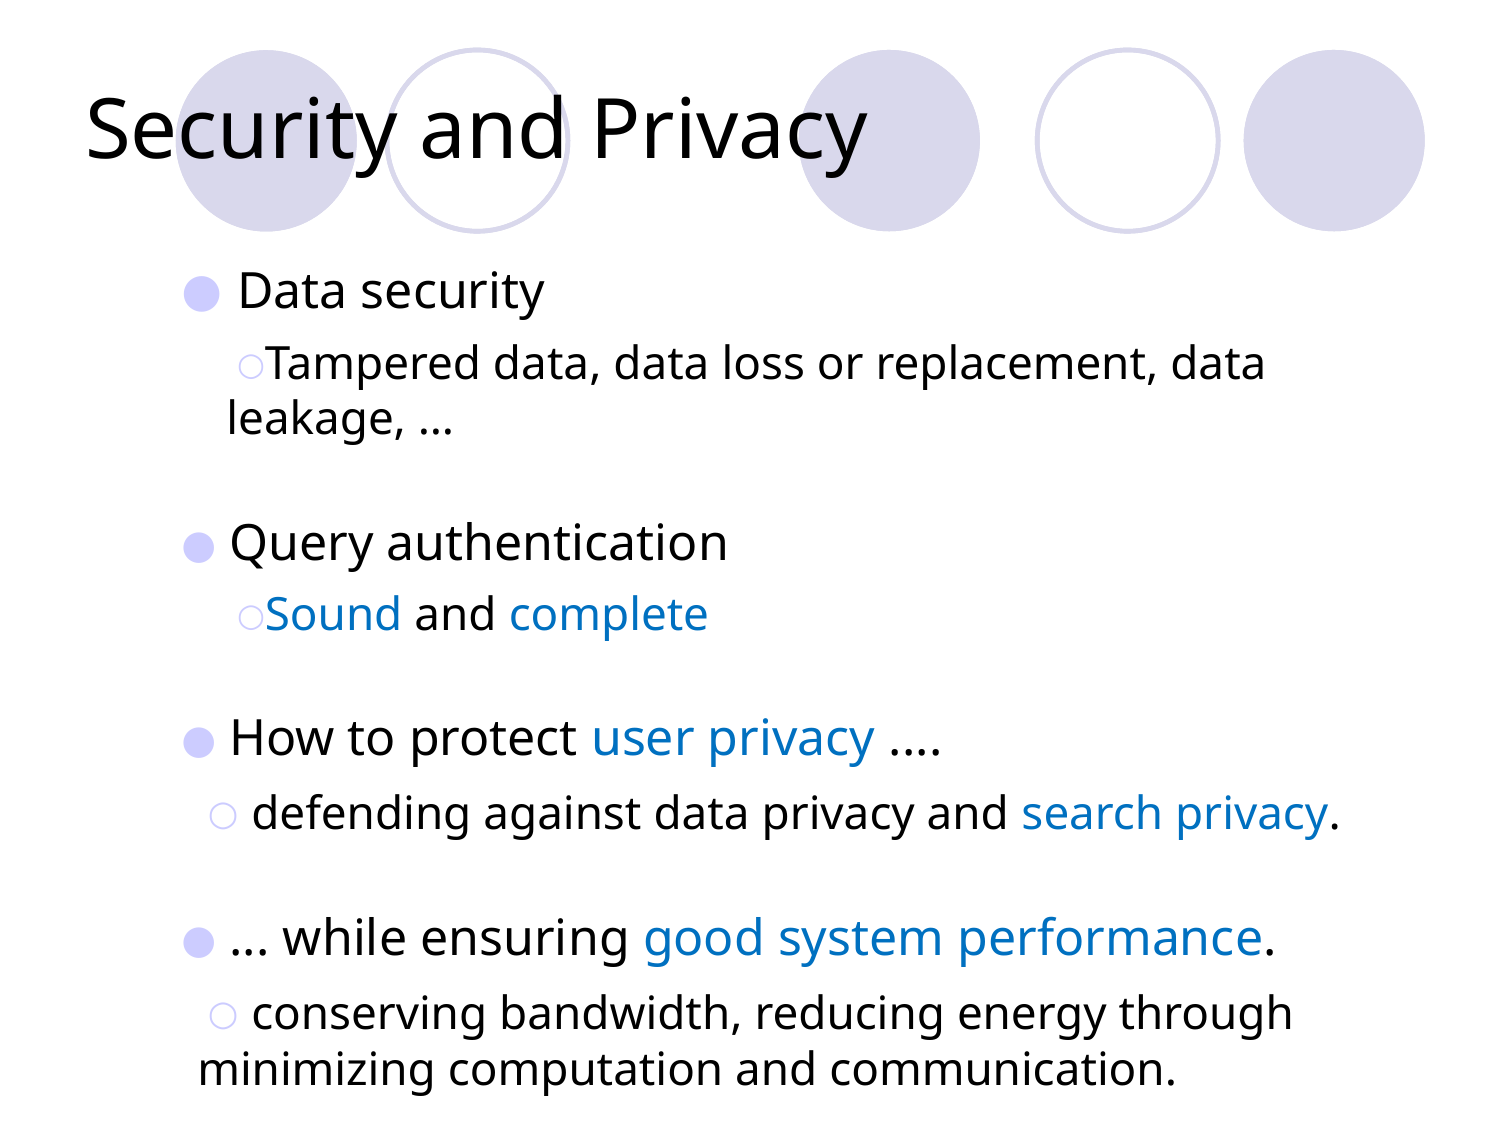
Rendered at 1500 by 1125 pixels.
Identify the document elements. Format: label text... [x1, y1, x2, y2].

list Data security Tampered data, data loss or replacement, data leakage, … Query authentication Sound and complete How to protect user privacy .... defending against data privacy and search privacy. ... while ensuring good system performance. conserving bandwidth, reducing energy through minimizing computation and communication. [94, 249, 1383, 1125]
title Security and Privacy [75, 0, 1425, 250]
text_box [175, 49, 1425, 232]
